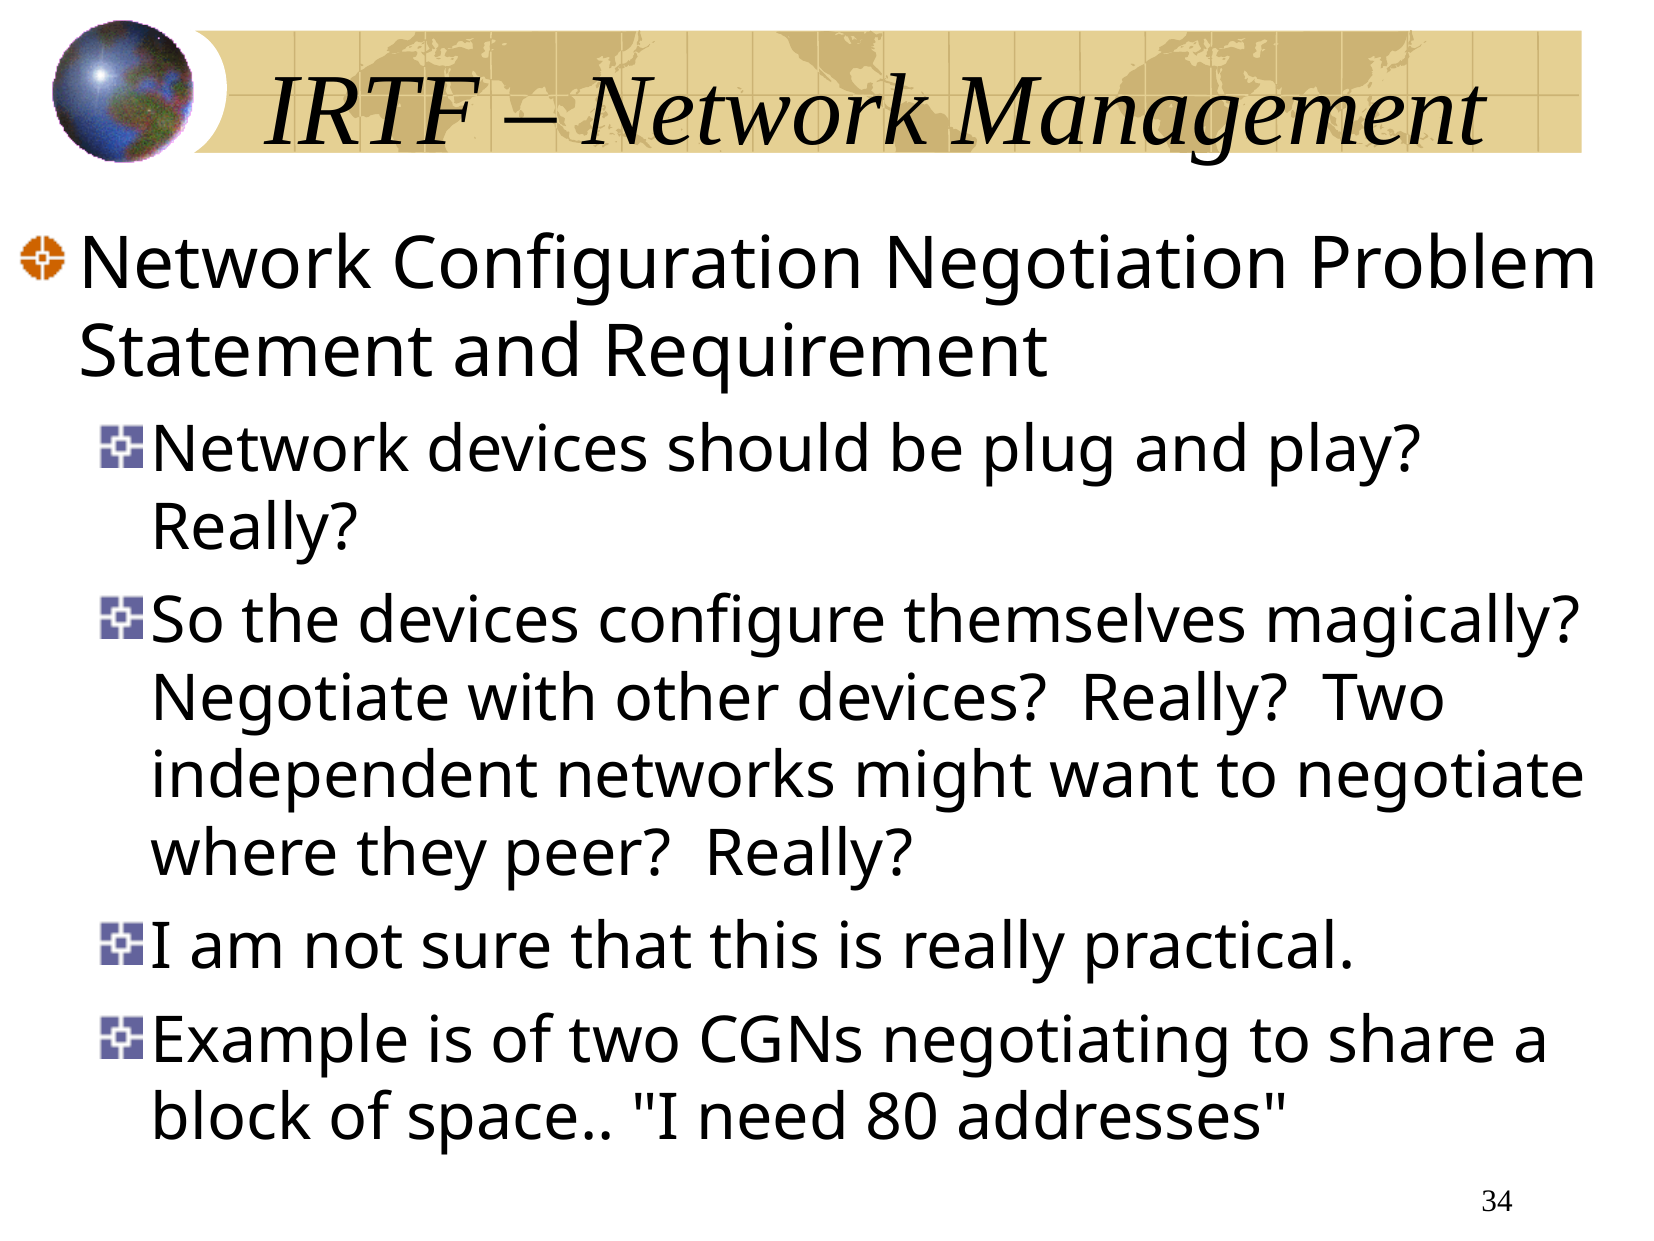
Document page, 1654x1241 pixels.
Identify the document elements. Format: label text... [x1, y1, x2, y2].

picture [98, 1014, 143, 1059]
picture [16, 234, 68, 286]
title IRTF – Network Management [248, 0, 1654, 207]
picture [47, 15, 209, 167]
picture [98, 594, 143, 639]
list Network Configuration Negotiation Problem Statement and Requirement Network devices should be plug and play? Really? So the devices configure themselves magically? Negotiate with other devices? Really? Two independent networks might want to negotiate where they peer? Really? I am not sure that this is really practical. Example is of two CGNs negotiating to share a block of space.. "I need 80 addresses" [0, 207, 1654, 1241]
picture [98, 920, 143, 965]
slide_number 34 [1184, 1143, 1530, 1227]
picture [98, 423, 143, 468]
